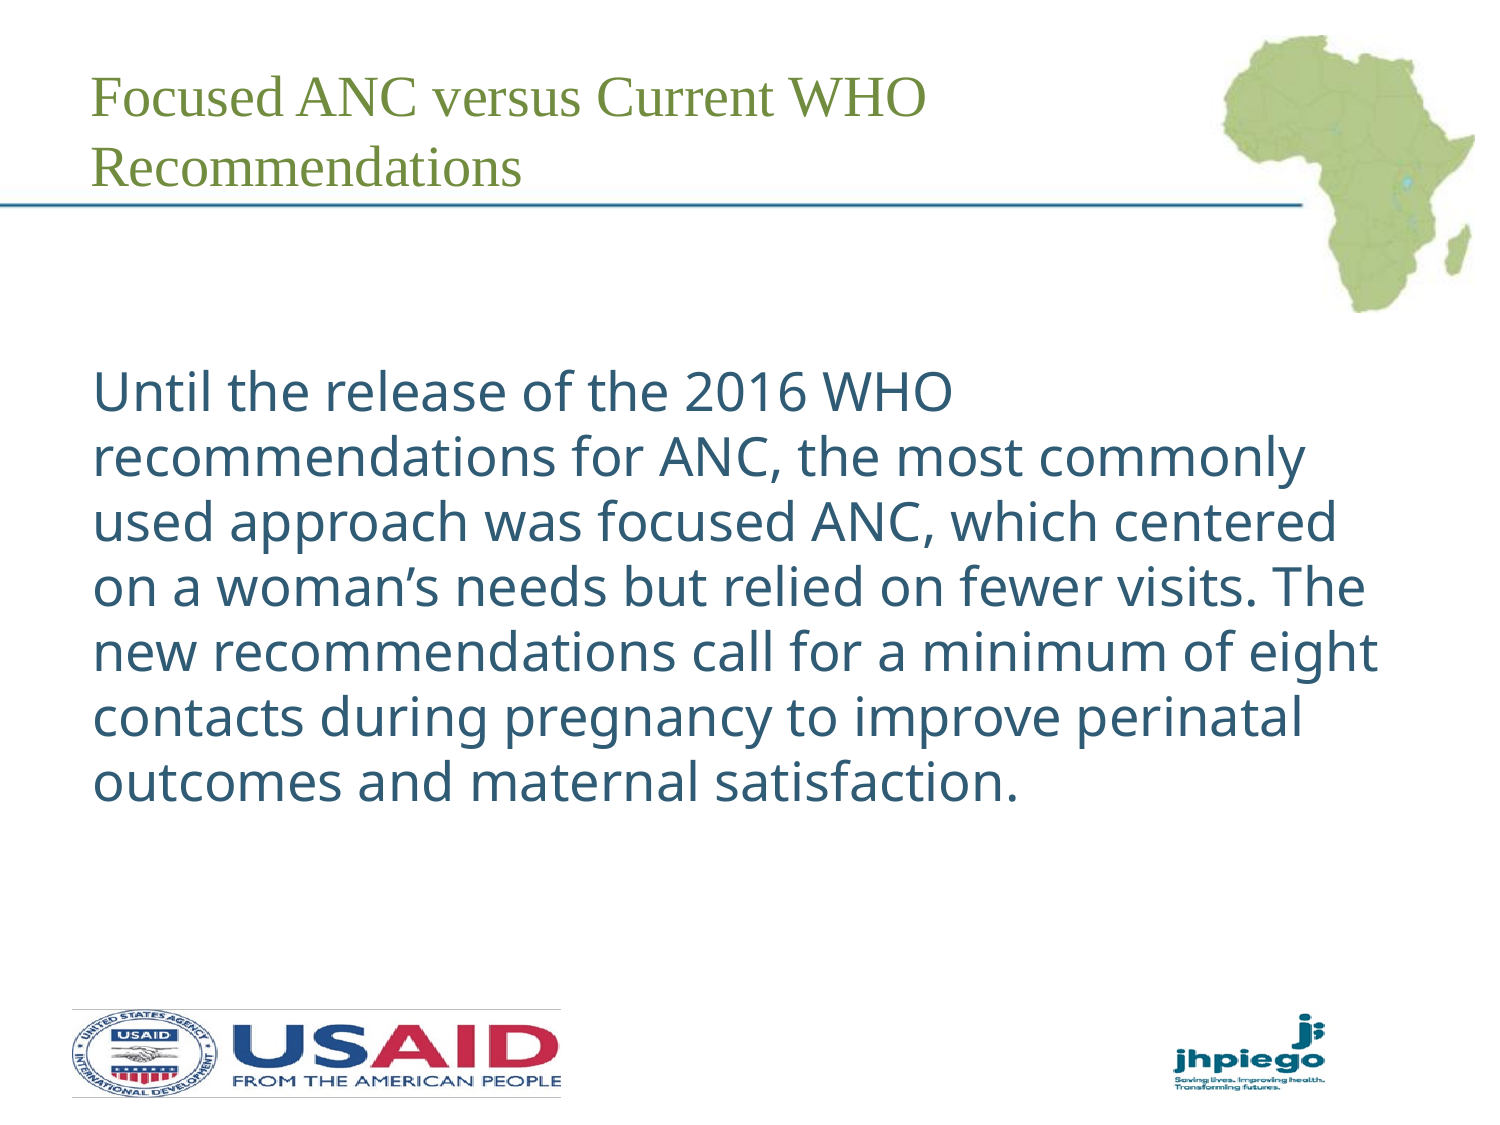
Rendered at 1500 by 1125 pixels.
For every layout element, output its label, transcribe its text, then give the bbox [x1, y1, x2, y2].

title Focused ANC versus Current WHO Recommendations [75, 37, 1288, 206]
picture [0, 35, 1475, 313]
picture [72, 999, 1350, 1105]
list Until the release of the 2016 WHO recommendations for ANC, the most commonly used approach was focused ANC, which centered on a woman’s needs but relied on fewer visits. The new recommendations call for a minimum of eight contacts during pregnancy to improve perinatal outcomes and maternal satisfaction. [77, 350, 1428, 875]
